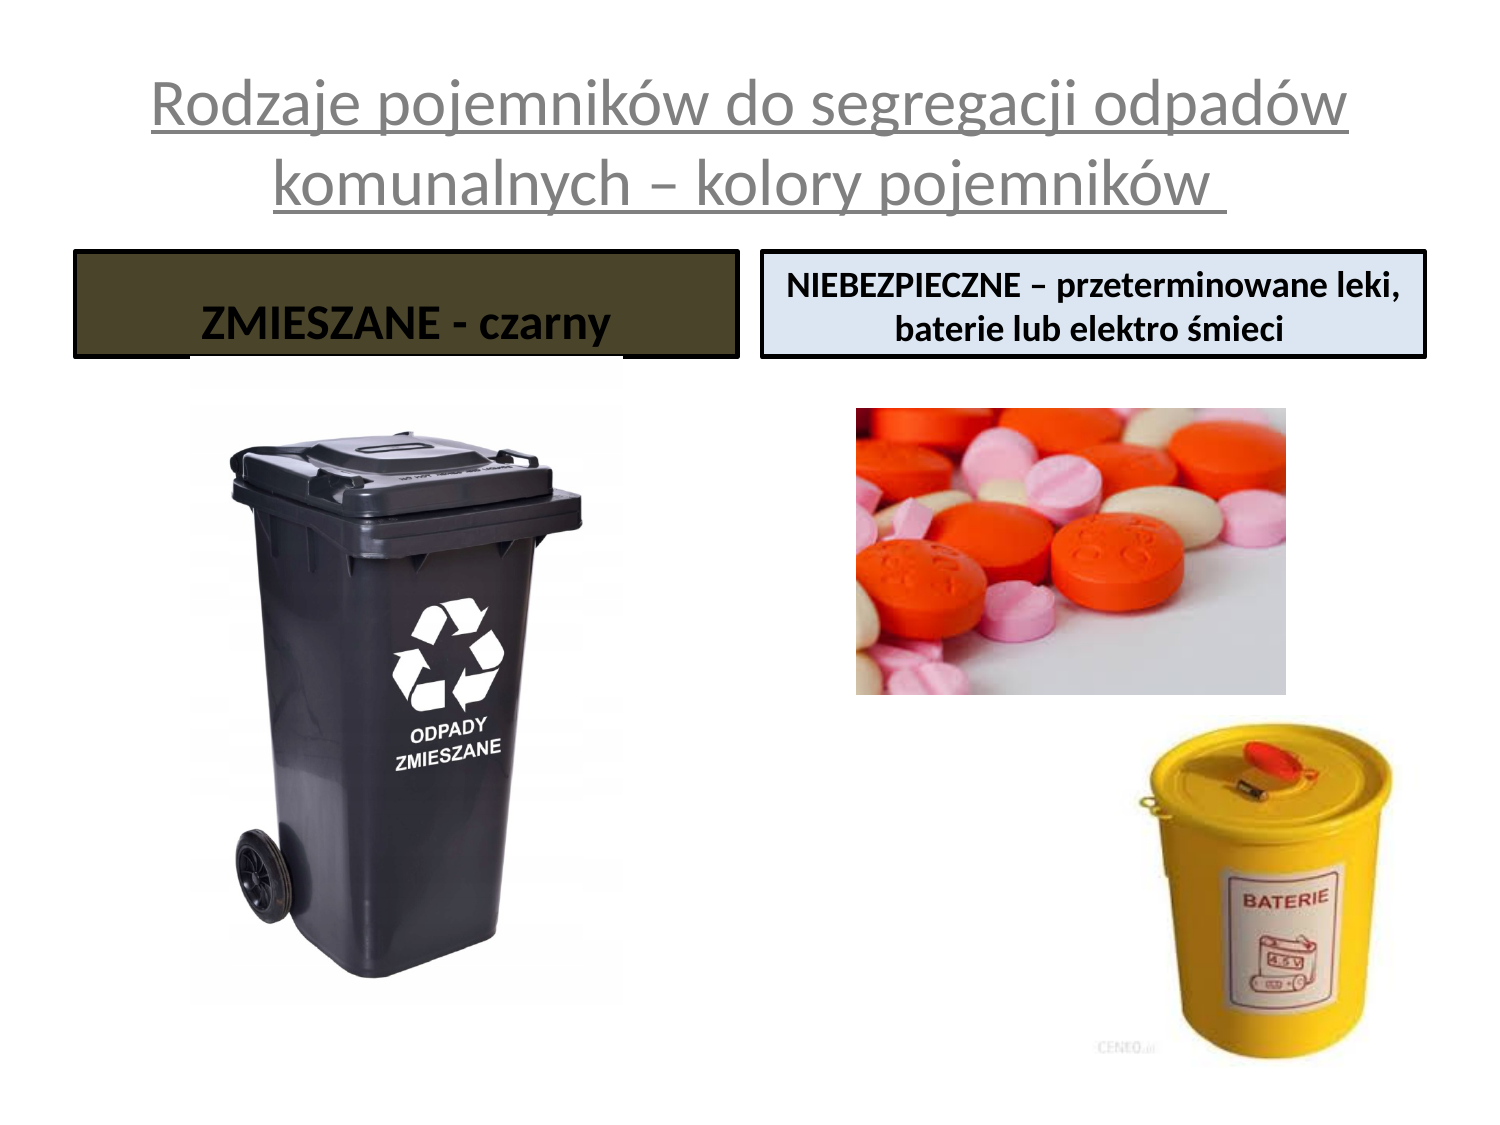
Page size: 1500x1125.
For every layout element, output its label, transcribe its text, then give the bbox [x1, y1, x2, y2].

title Rodzaje pojemników do segregacji odpadów komunalnych – kolory pojemników [75, 45, 1425, 233]
picture [855, 408, 1287, 696]
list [1092, 715, 1445, 1068]
list NIEBEZPIECZNE – przeterminowane leki, baterie lub elektro śmieci [761, 251, 1425, 357]
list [190, 356, 623, 1006]
list ZMIESZANE - czarny [75, 251, 738, 357]
